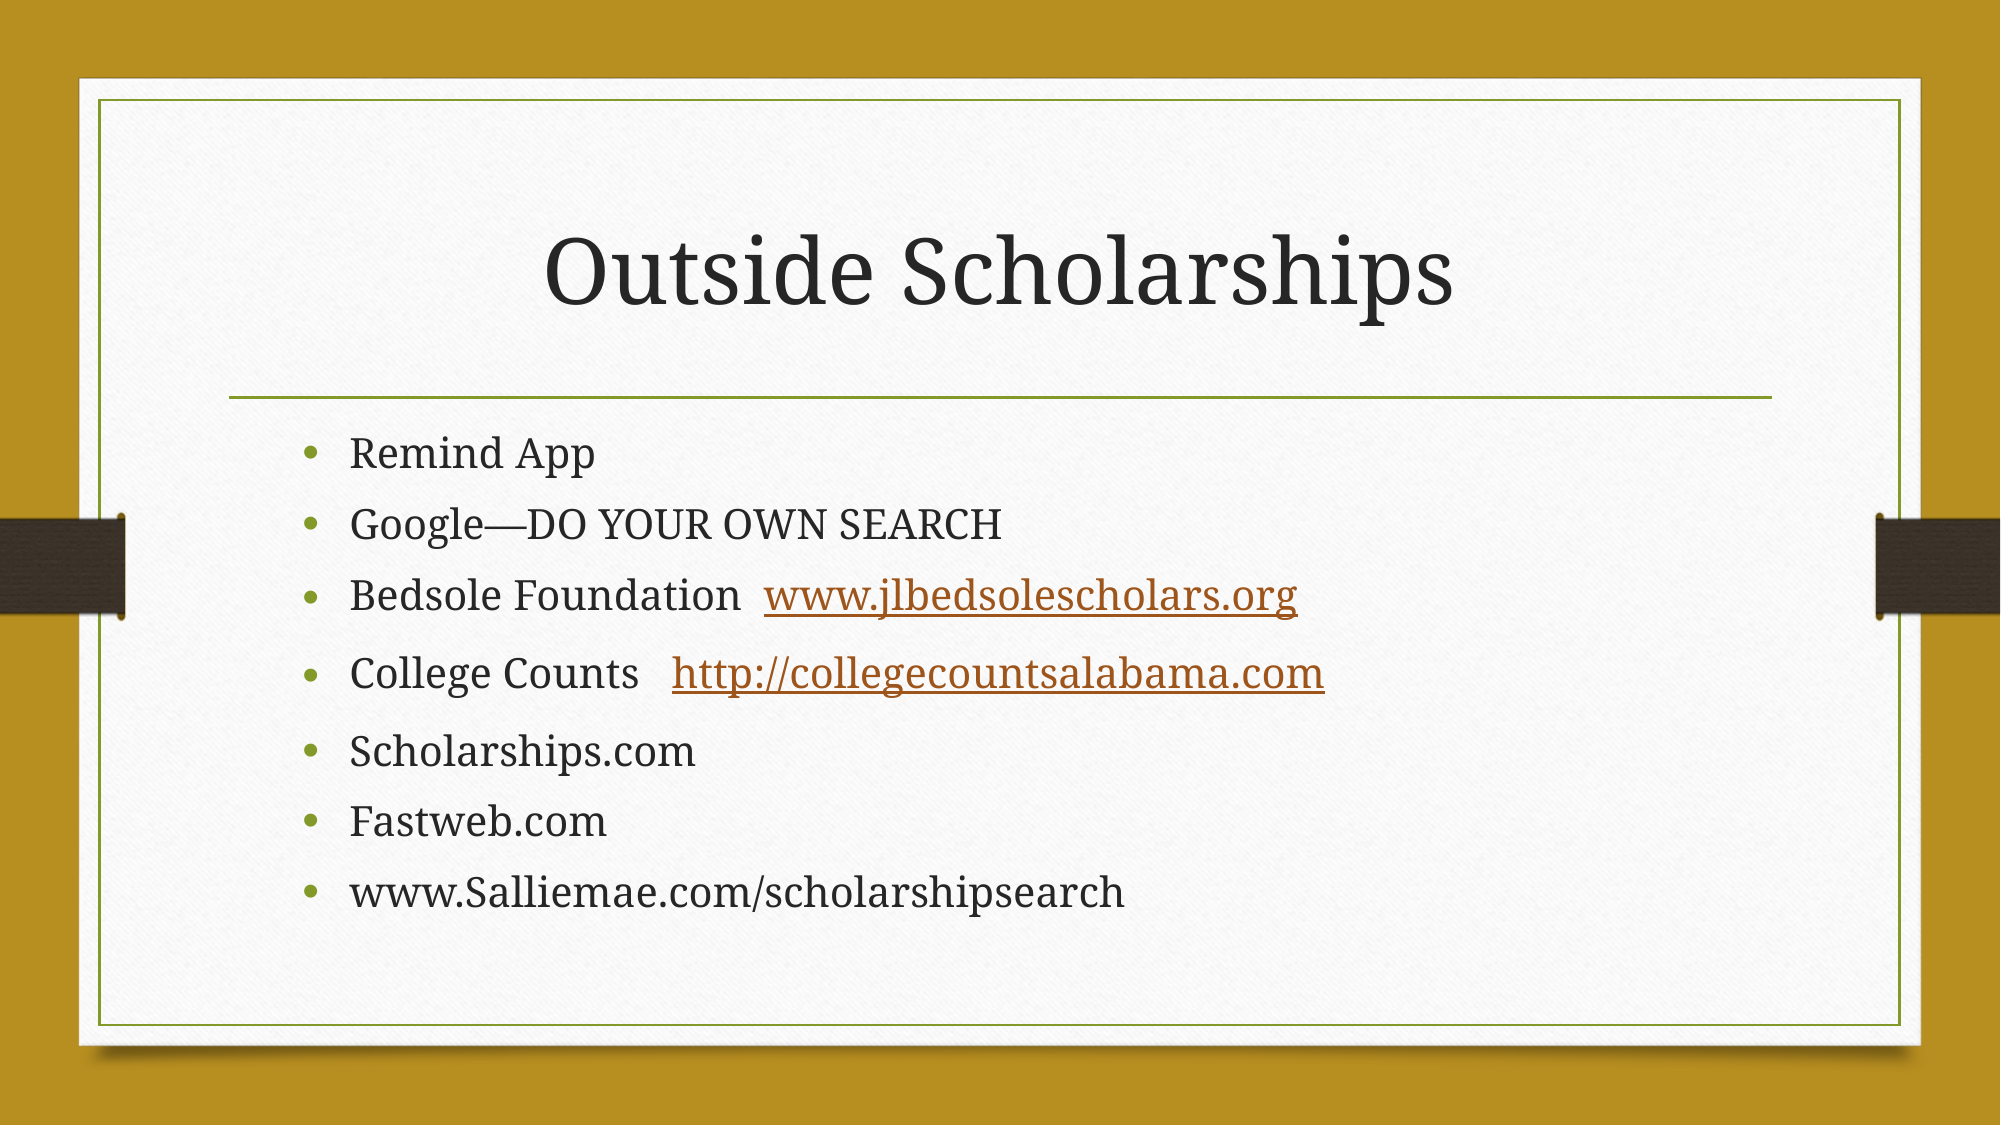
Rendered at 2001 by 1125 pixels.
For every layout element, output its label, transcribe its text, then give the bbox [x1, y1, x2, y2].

picture [0, 0, 2001, 1125]
list Remind App Google—DO YOUR OWN SEARCH Bedsole Foundation www.jlbedsolescholars.org College Counts http://collegecountsalabama.com Scholarships.com Fastweb.com www.Salliemae.com/scholarshipsearch [212, 419, 1788, 964]
title Outside Scholarships [212, 161, 1788, 375]
